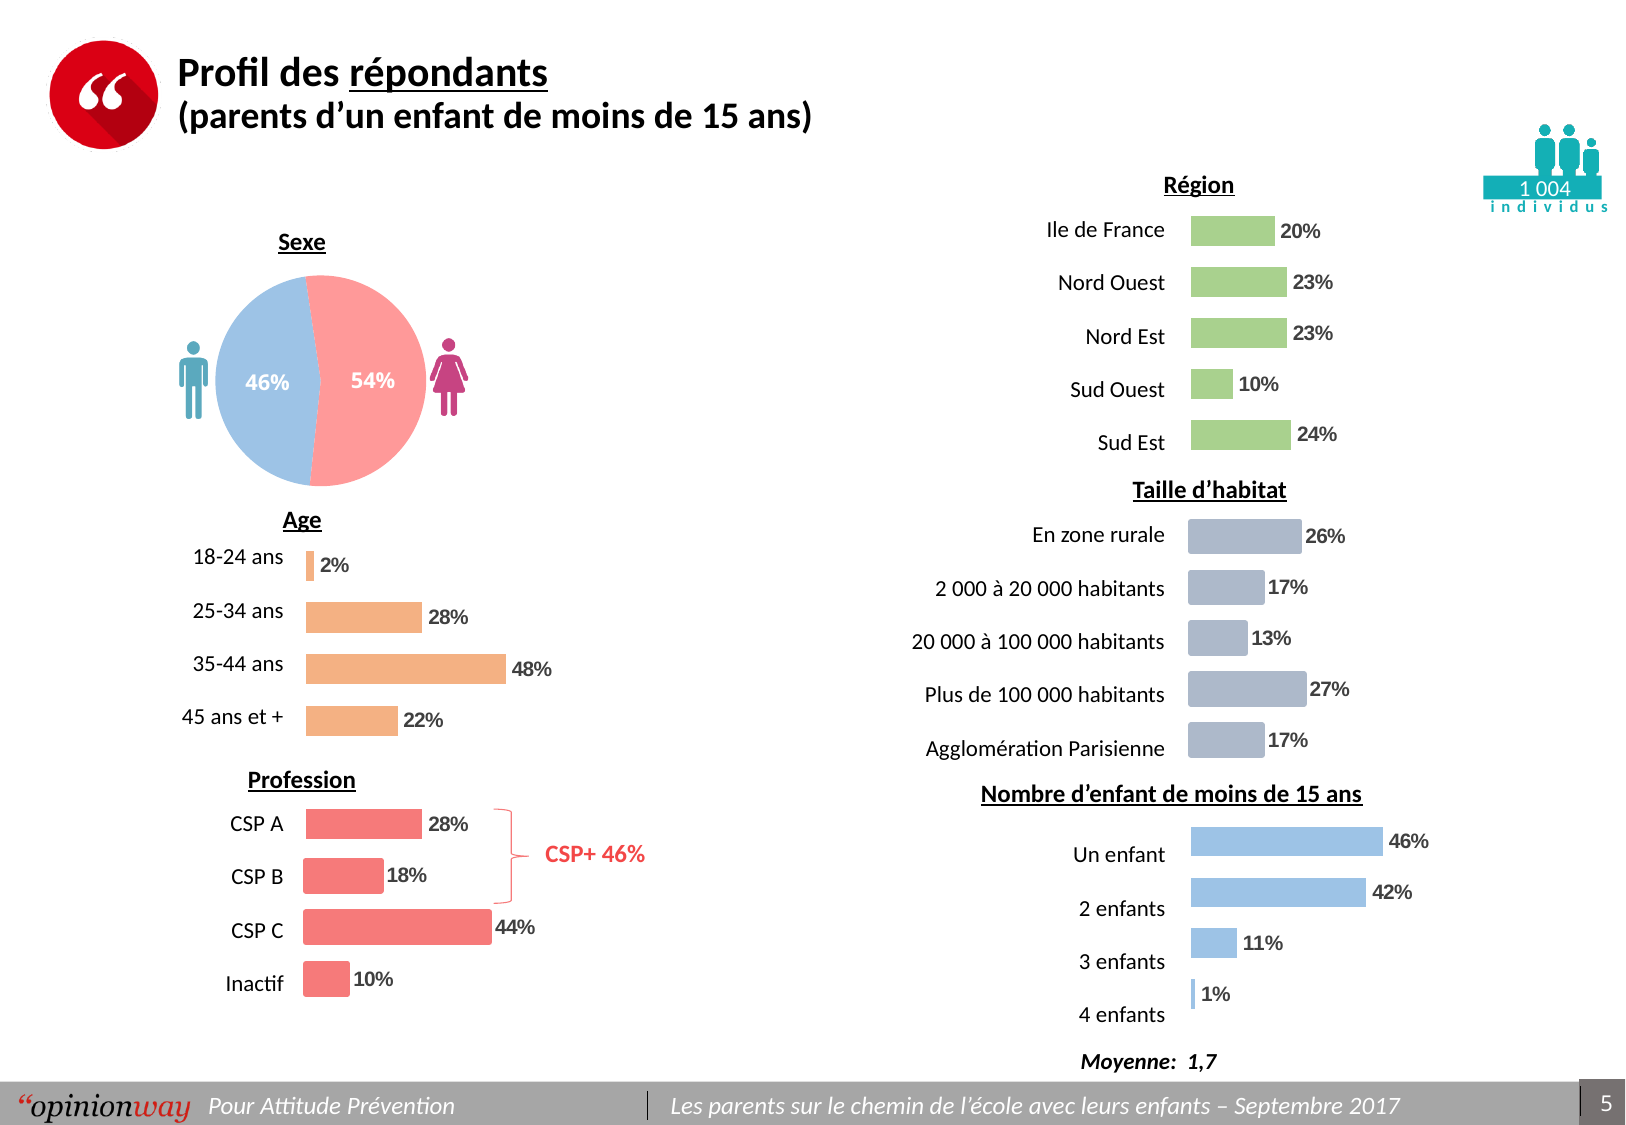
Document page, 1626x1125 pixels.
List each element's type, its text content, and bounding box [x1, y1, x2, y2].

title Profil des répondants (parents d’un enfant de moins de 15 ans) [162, 46, 1565, 140]
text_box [1471, 118, 1625, 177]
text_box Nombre d’enfant de moins de 15 ans [966, 769, 1185, 815]
table_cell 2 enfants [885, 883, 1167, 936]
table_cell [115, 745, 285, 798]
picture [44, 35, 163, 154]
text_box Région [1131, 160, 1250, 206]
table_cell CSP C [115, 905, 285, 958]
table_cell 35-44 ans [115, 638, 285, 692]
chart [120, 206, 742, 1047]
table_cell 20 000 à 100 000 habitants [885, 616, 1167, 670]
picture [177, 341, 209, 419]
table_cell 3 enfants [885, 936, 1167, 990]
table_cell Nord Est [885, 297, 1167, 350]
table_cell CSP B [115, 852, 285, 905]
text_box Moyenne: 1,7 [1017, 1025, 1285, 1082]
table_cell Plus de 100 000 habitants [885, 670, 1167, 723]
table_cell 25-34 ans [115, 585, 285, 638]
table_cell Sud Ouest [885, 350, 1167, 403]
table_cell Agglomération Parisienne [885, 723, 1167, 776]
table_header 18-24 ans [115, 532, 285, 585]
chart [1185, 177, 1625, 1044]
picture [0, 1086, 209, 1125]
table_cell 4 enfants [885, 990, 1167, 1043]
table_cell Inactif [115, 958, 285, 1011]
table_cell [885, 456, 1167, 510]
table_cell Un enfant [885, 830, 1167, 883]
picture [424, 338, 470, 416]
table_cell Sud Est [885, 403, 1167, 456]
table_cell 2 000 à 20 000 habitants [885, 563, 1167, 616]
text_box Profession [210, 756, 294, 801]
table_cell [885, 776, 1167, 830]
table_cell 45 ans et + [115, 692, 285, 745]
table_cell En zone rurale [885, 510, 1167, 563]
table_header Ile de France [885, 190, 1167, 243]
text_box Taille d’habitat [1078, 466, 1185, 511]
table_cell CSP A [115, 798, 285, 852]
table_cell Nord Ouest [885, 243, 1167, 297]
